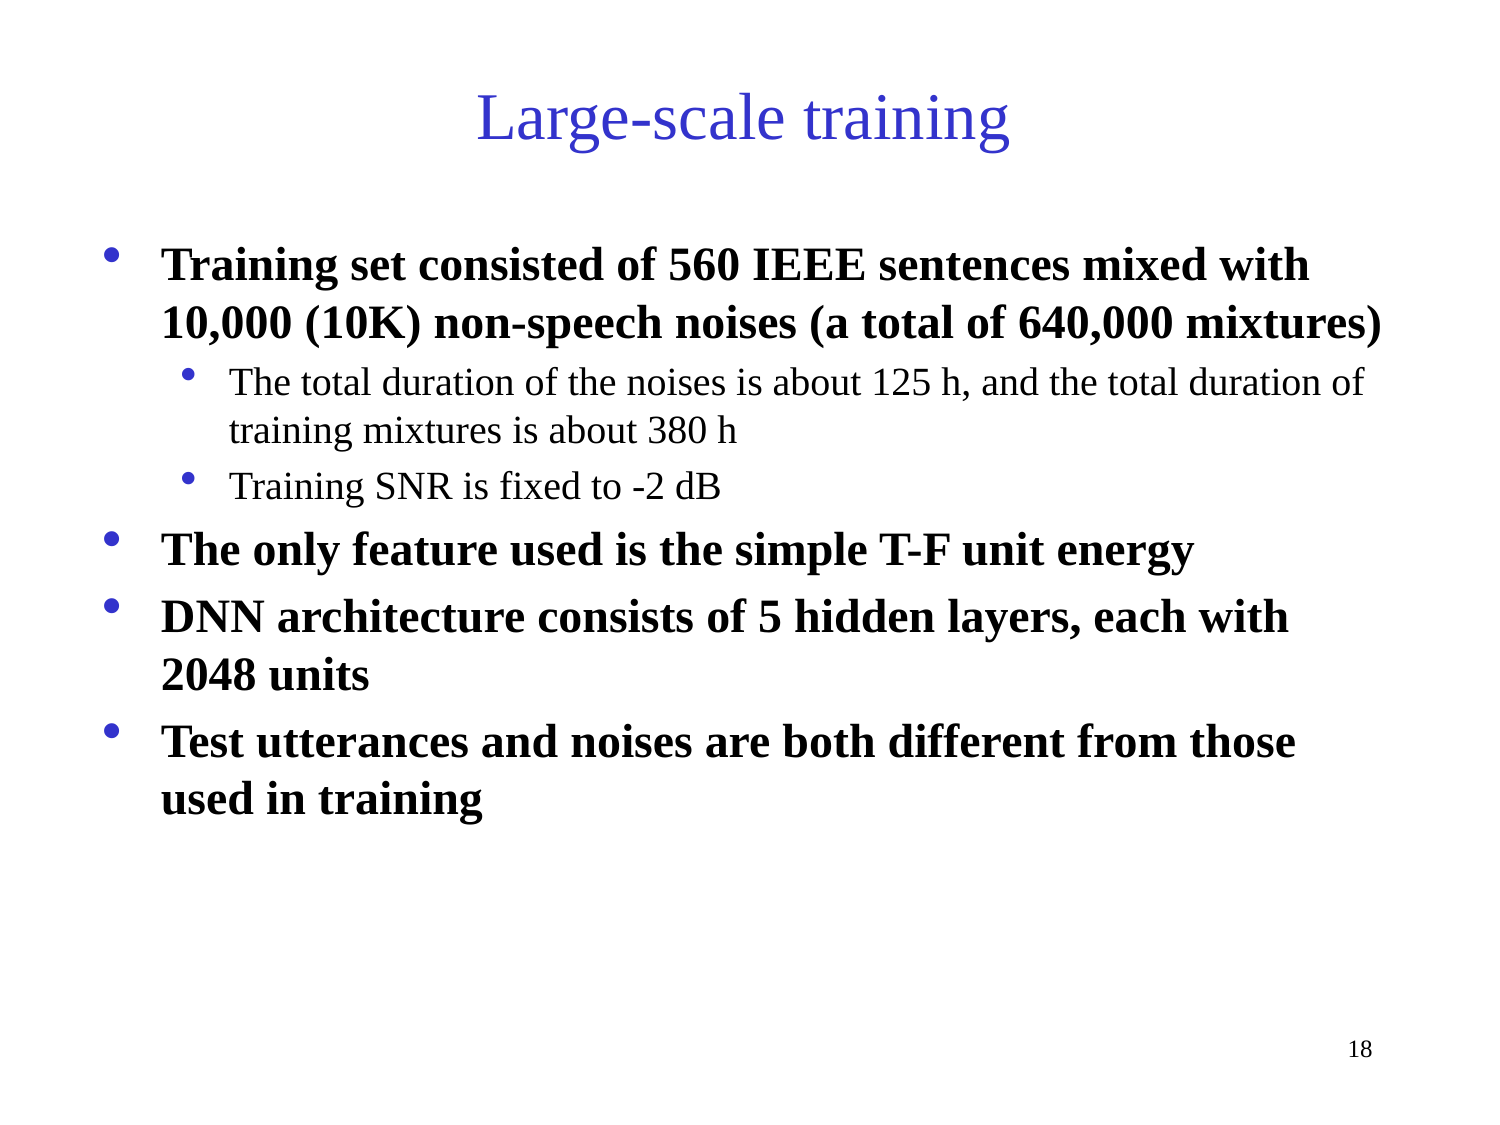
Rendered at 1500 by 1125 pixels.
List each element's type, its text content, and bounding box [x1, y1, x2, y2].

list Training set consisted of 560 IEEE sentences mixed with 10,000 (10K) non-speech noises (a total of 640,000 mixtures) The total duration of the noises is about 125 h, and the total duration of training mixtures is about 380 h Training SNR is fixed to -2 dB The only feature used is the simple T-F unit energy DNN architecture consists of 5 hidden layers, each with 2048 units Test utterances and noises are both different from those used in training [87, 224, 1400, 845]
title Large-scale training [87, 62, 1400, 163]
slide_number 18 [1074, 1024, 1388, 1101]
